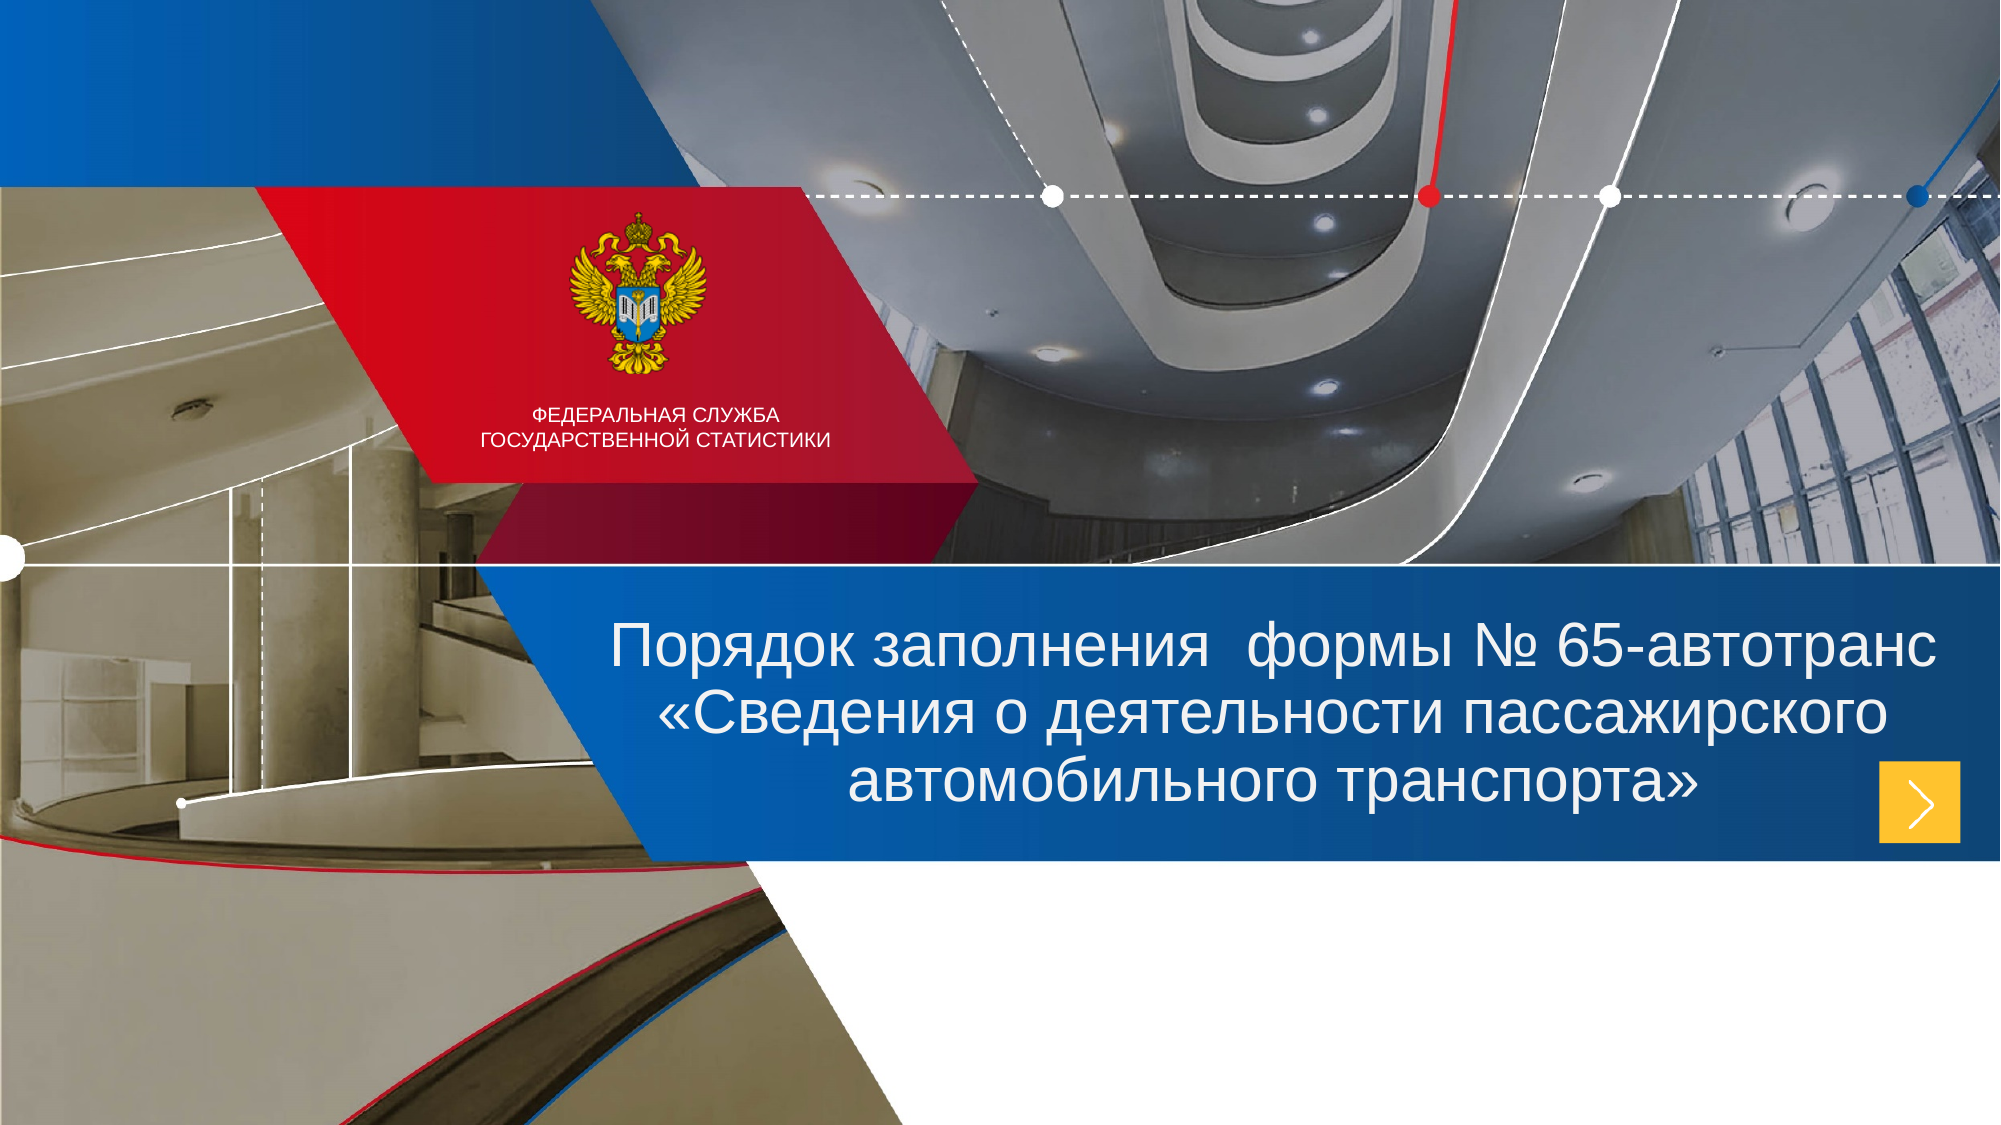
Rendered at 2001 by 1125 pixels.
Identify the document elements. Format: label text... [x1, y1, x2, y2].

picture [0, 0, 2000, 1125]
list Порядок заполнения формы № 65-автотранс «Сведения о деятельности пассажирского автомобильного транспорта» [455, 605, 2000, 969]
